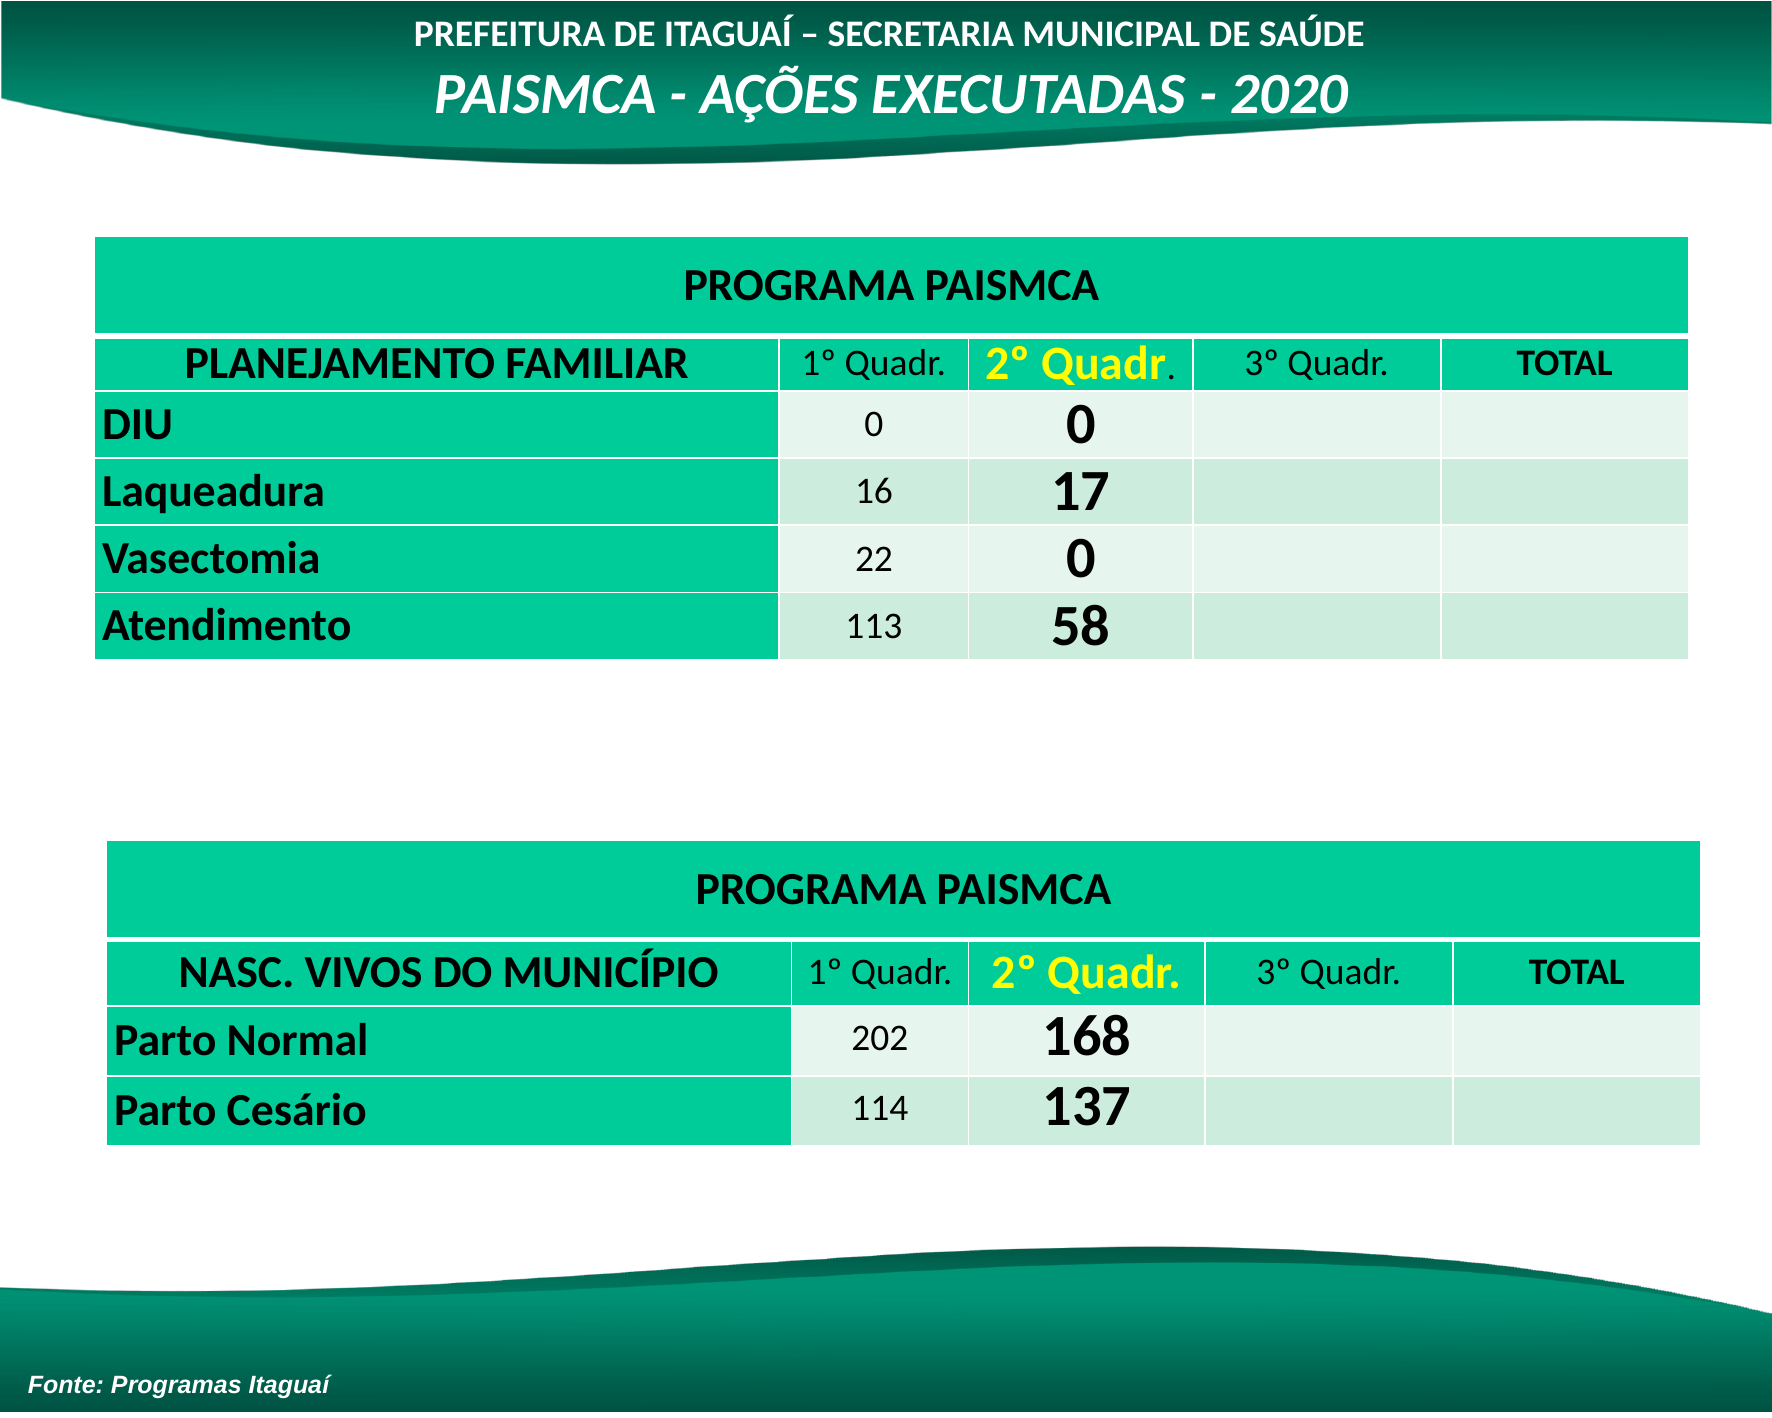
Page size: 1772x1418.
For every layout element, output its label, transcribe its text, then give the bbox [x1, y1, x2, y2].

table_cell TOTAL [1442, 339, 1688, 390]
table_cell 0 [780, 392, 968, 457]
table_cell [1442, 392, 1688, 457]
table_cell [1194, 526, 1440, 592]
table_cell 1º Quadr. [792, 942, 968, 1005]
table_cell [1206, 1007, 1452, 1075]
table_cell Parto Cesário [107, 1077, 791, 1145]
text_box Fonte: Programas Itaguaí [13, 1363, 349, 1407]
text_box PAISMCA - AÇÕES EXECUTADAS - 2020 [180, 47, 1603, 159]
table_cell 16 [780, 459, 968, 524]
table_cell [1194, 459, 1440, 524]
table_cell 1º Quadr. [780, 339, 968, 390]
table_cell 0 [969, 392, 1192, 457]
table_cell Atendimento [95, 593, 778, 659]
table_cell Vasectomia [95, 526, 778, 592]
table_cell 2º Quadr. [969, 942, 1204, 1005]
table_cell 3º Quadr. [1194, 339, 1440, 390]
table_header PROGRAMA PAISMCA [107, 841, 1700, 937]
text_box PREFEITURA DE ITAGUAÍ – SECRETARIA MUNICIPAL DE SAÚDE [232, 1, 1564, 47]
table_cell [1442, 526, 1688, 592]
table_cell NASC. VIVOS DO MUNICÍPIO [107, 942, 791, 1005]
table_cell 114 [792, 1077, 968, 1145]
table_cell 202 [792, 1007, 968, 1075]
table_cell [1194, 392, 1440, 457]
table_cell [1194, 593, 1440, 659]
table_cell 113 [780, 593, 968, 659]
table_header PROGRAMA PAISMCA [95, 237, 1688, 333]
picture [0, 1228, 1772, 1412]
table_cell [1442, 459, 1688, 524]
table_cell 137 [969, 1077, 1204, 1145]
table_cell 58 [969, 593, 1192, 659]
table_cell TOTAL [1454, 942, 1700, 1005]
picture [2, 1, 1771, 182]
table_cell Laqueadura [95, 459, 778, 524]
table_cell [1454, 1077, 1700, 1145]
table_cell DIU [95, 392, 778, 457]
table_cell Parto Normal [107, 1007, 791, 1075]
table_cell PLANEJAMENTO FAMILIAR [95, 339, 778, 390]
table_cell [1442, 593, 1688, 659]
table_cell 22 [780, 526, 968, 592]
table_cell 2º Quadr. [969, 339, 1192, 390]
table_cell [1206, 1077, 1452, 1145]
table_cell [1454, 1007, 1700, 1075]
table_cell 3º Quadr. [1206, 942, 1452, 1005]
table_cell 168 [969, 1007, 1204, 1075]
table_cell 0 [969, 526, 1192, 592]
table_cell 17 [969, 459, 1192, 524]
